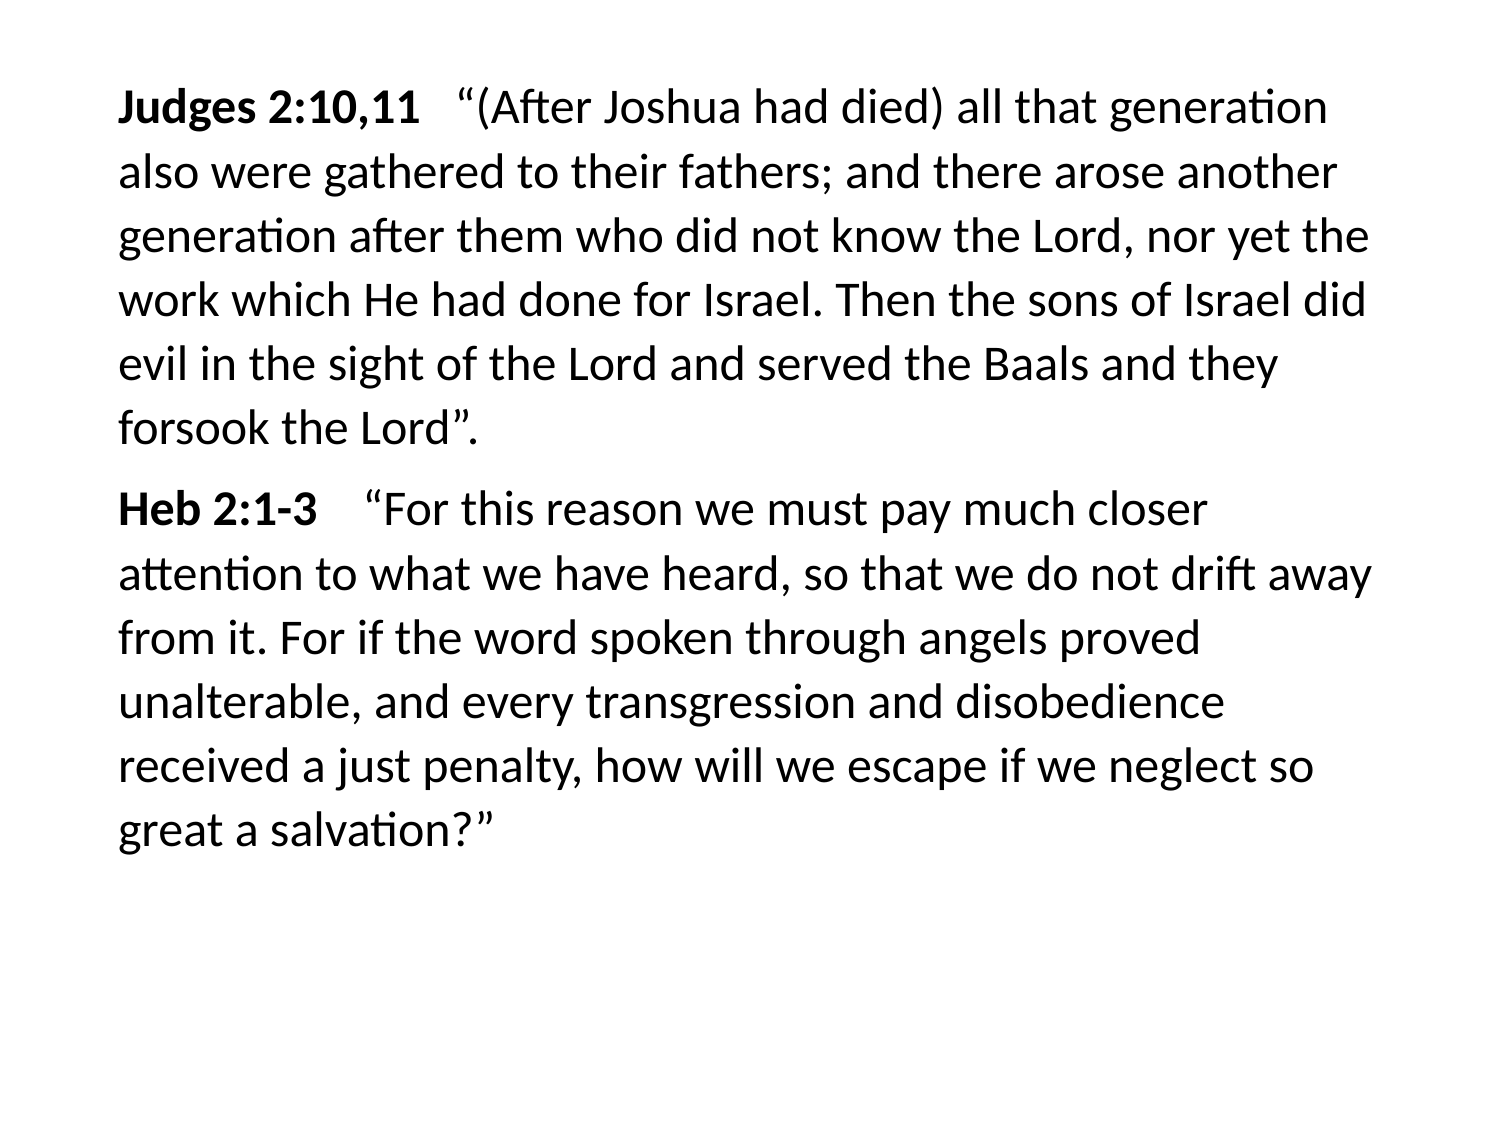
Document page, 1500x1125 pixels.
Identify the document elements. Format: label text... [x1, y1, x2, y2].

list Judges 2:10,11 “(After Joshua had died) all that generation also were gathered to their fathers; and there arose another generation after them who did not know the Lord, nor yet the work which He had done for Israel. Then the sons of Israel did evil in the sight of the Lord and served the Baals and they forsook the Lord”. Heb 2:1-3 “For this reason we must pay much closer attention to what we have heard, so that we do not drift away from it. For if the word spoken through angels proved unalterable, and every transgression and disobedience received a just penalty, how will we escape if we neglect so great a salvation?” [103, 62, 1397, 1029]
